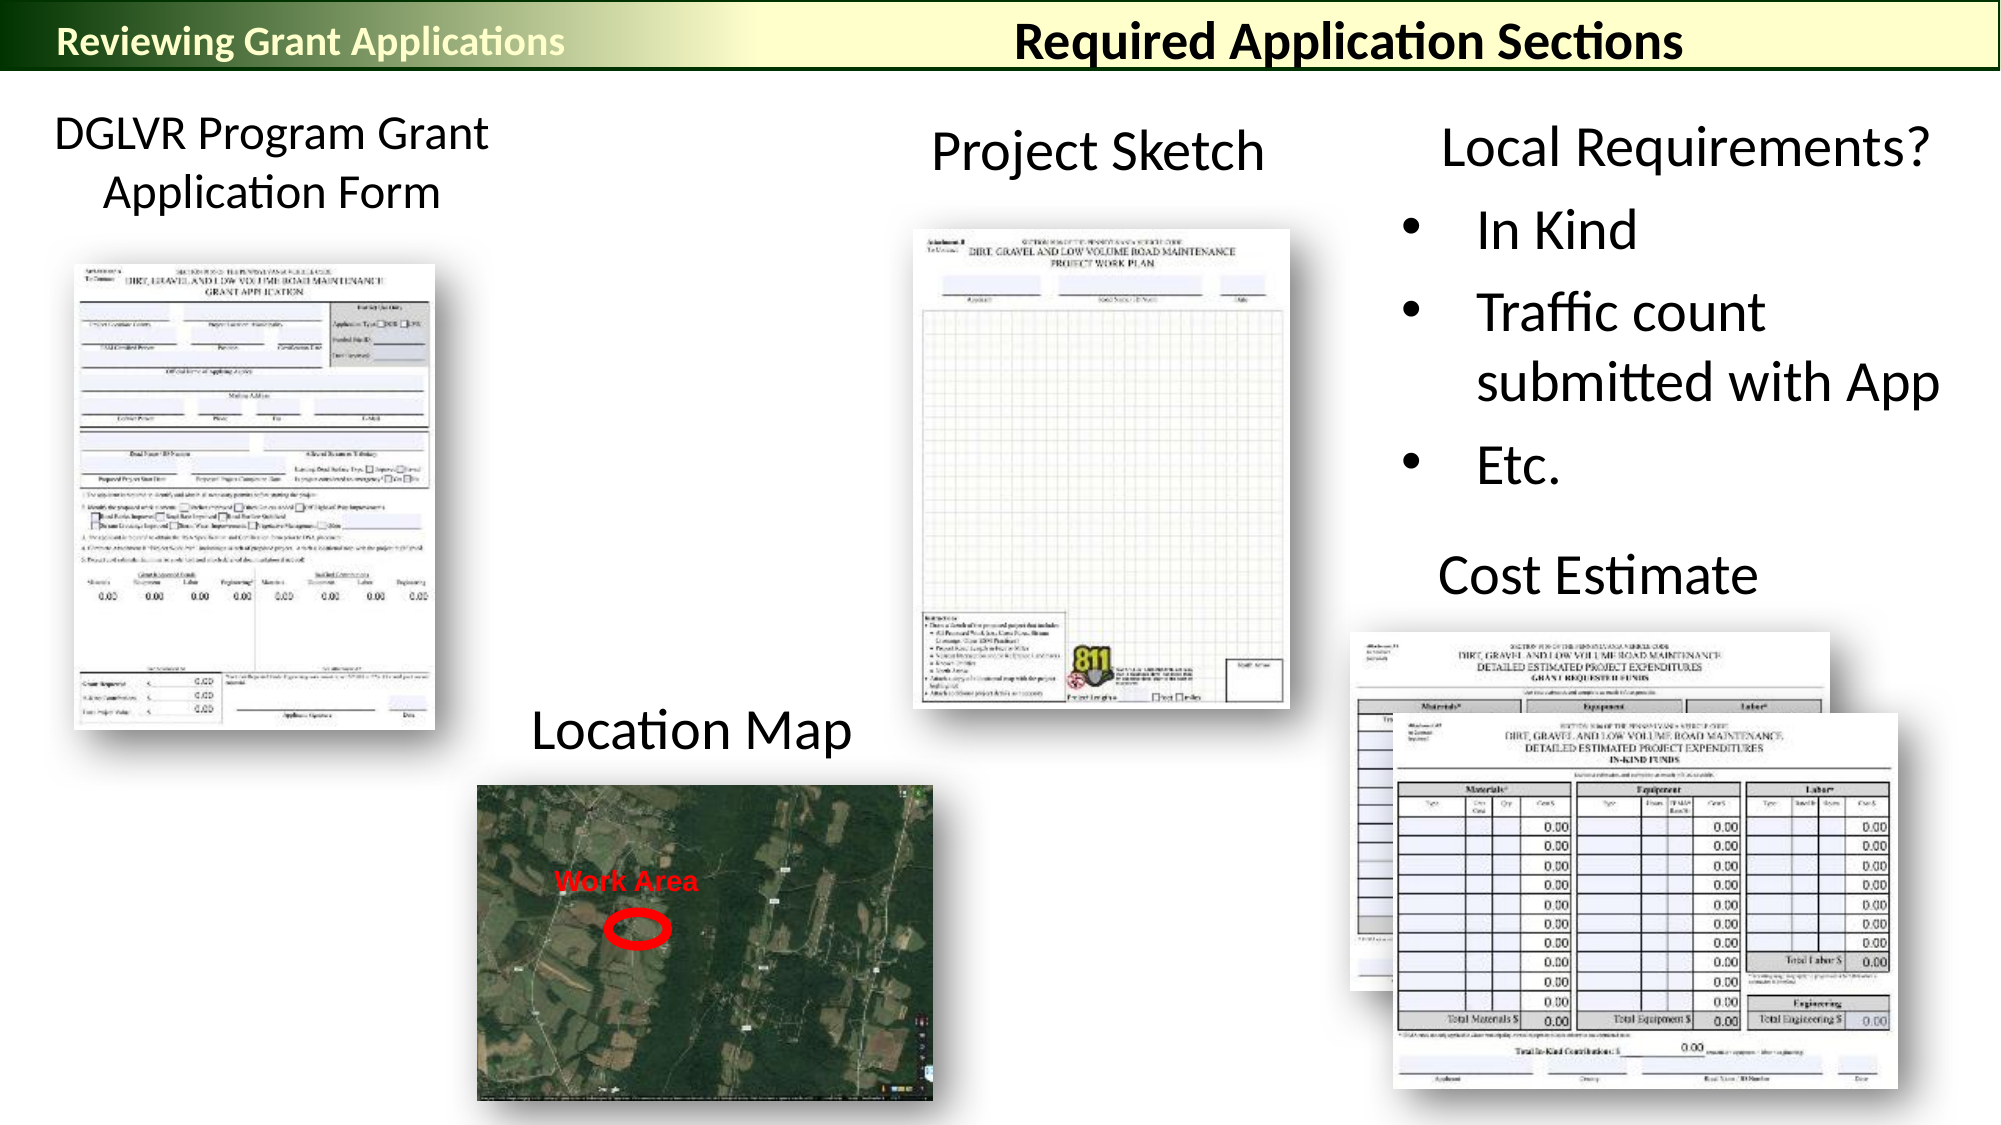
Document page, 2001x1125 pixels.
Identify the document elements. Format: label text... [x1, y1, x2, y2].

text_box Required Application Sections [699, 0, 2000, 75]
picture [913, 229, 1291, 709]
text_box Reviewing Grant Applications [41, 1, 624, 77]
picture [74, 264, 435, 731]
subtitle DGLVR Program Grant Application Form [0, 93, 532, 260]
text_box Project Sketch [874, 104, 1305, 205]
text_box Local Requirements? In Kind Traffic count submitted with App Etc. [1367, 100, 1989, 496]
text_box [1349, 528, 1898, 1090]
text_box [467, 683, 933, 1102]
